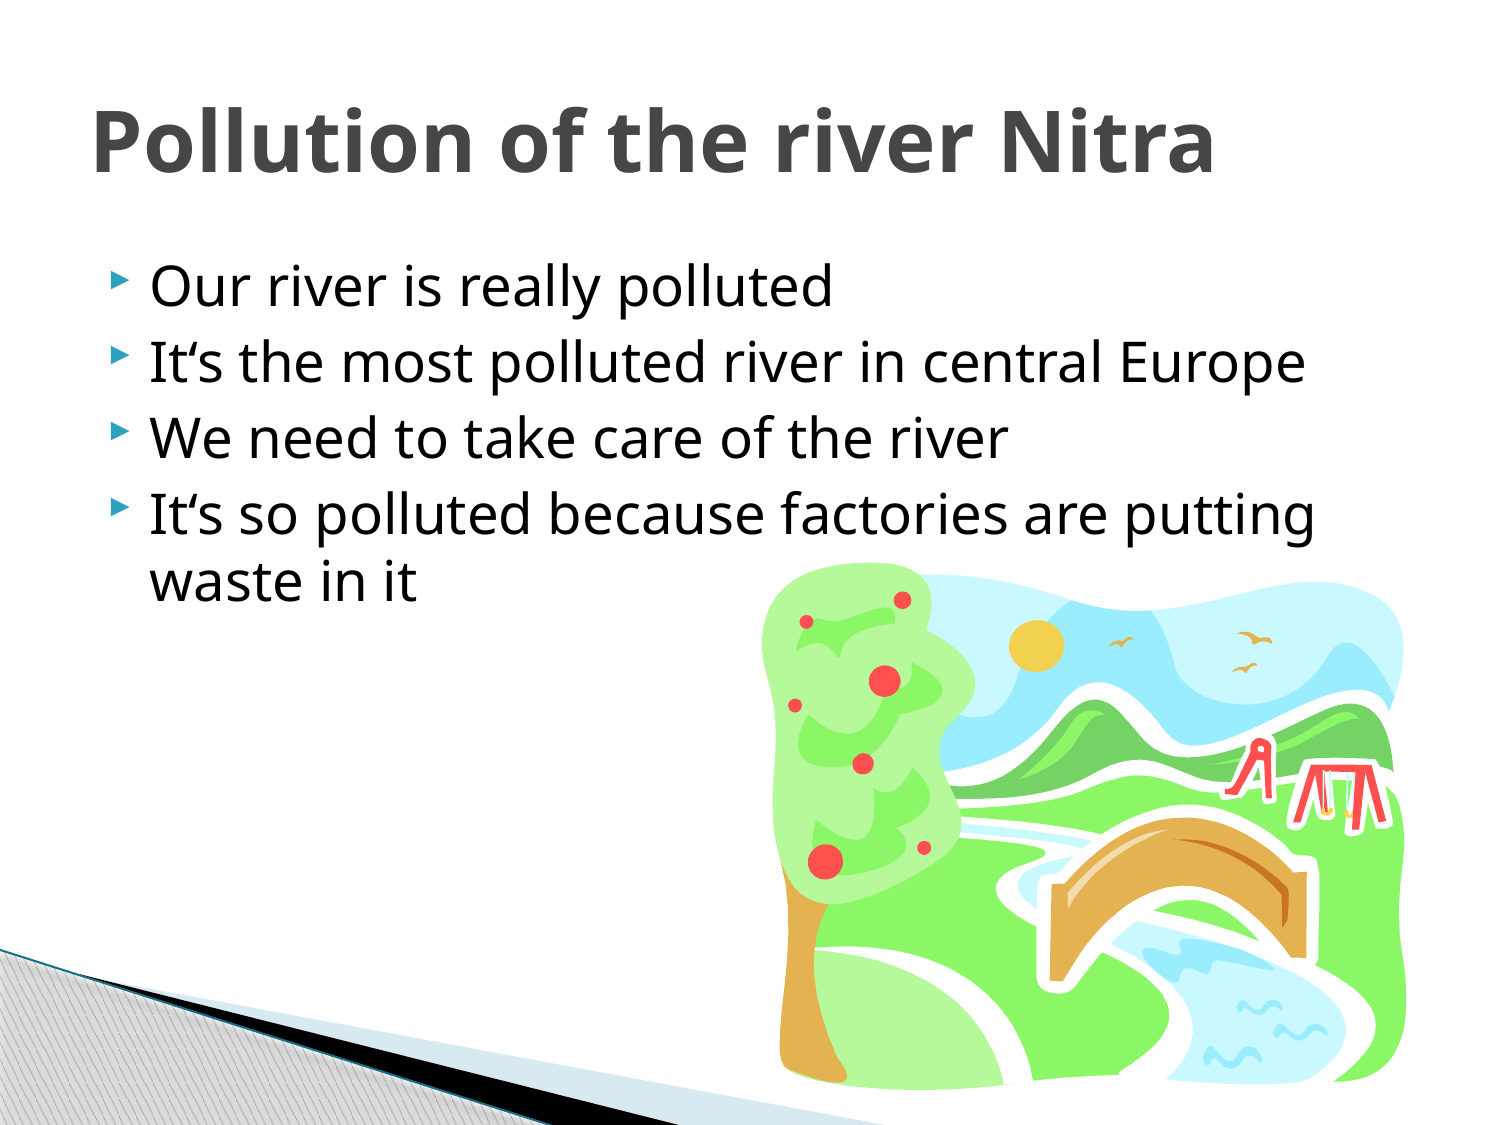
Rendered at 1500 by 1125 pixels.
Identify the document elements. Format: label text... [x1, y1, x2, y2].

title Pollution of the river Nitra [75, 45, 1425, 233]
list Our river is really polluted It‘s the most polluted river in central Europe We need to take care of the river It‘s so polluted because factories are putting waste in it [75, 243, 1425, 986]
picture [761, 562, 1407, 1091]
